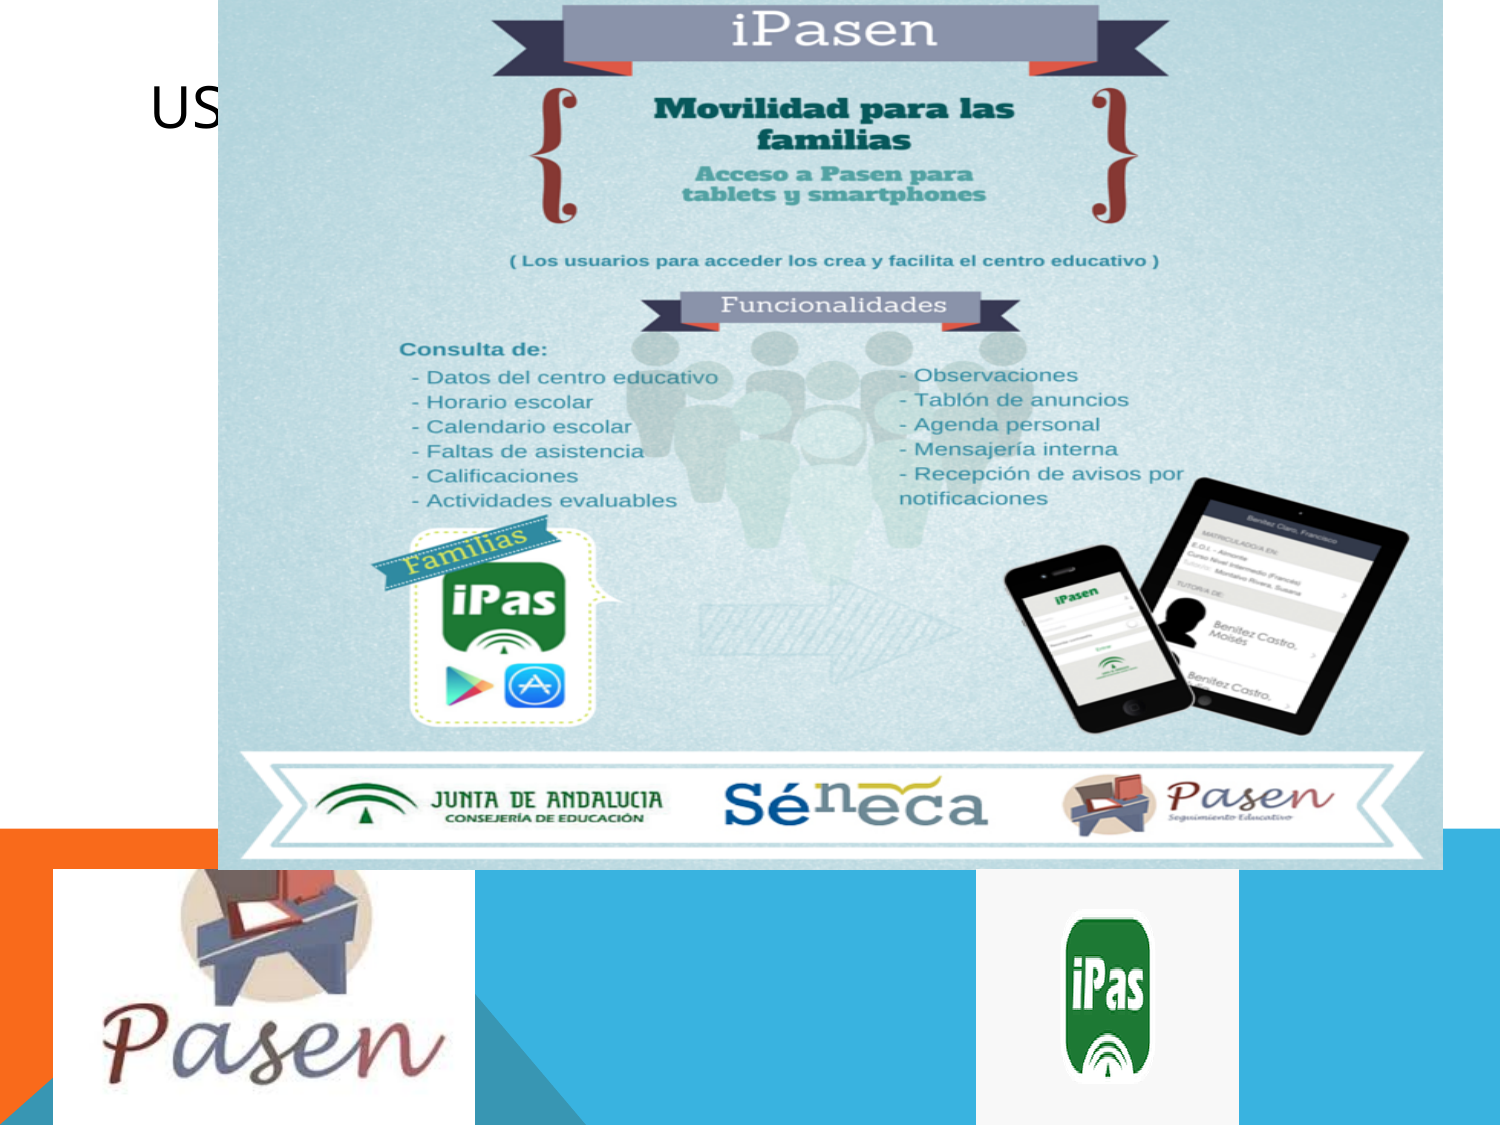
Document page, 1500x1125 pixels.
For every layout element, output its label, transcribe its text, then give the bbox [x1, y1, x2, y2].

title USO DE iPasen [134, 59, 213, 150]
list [52, 869, 476, 1125]
picture [218, 0, 1443, 1125]
